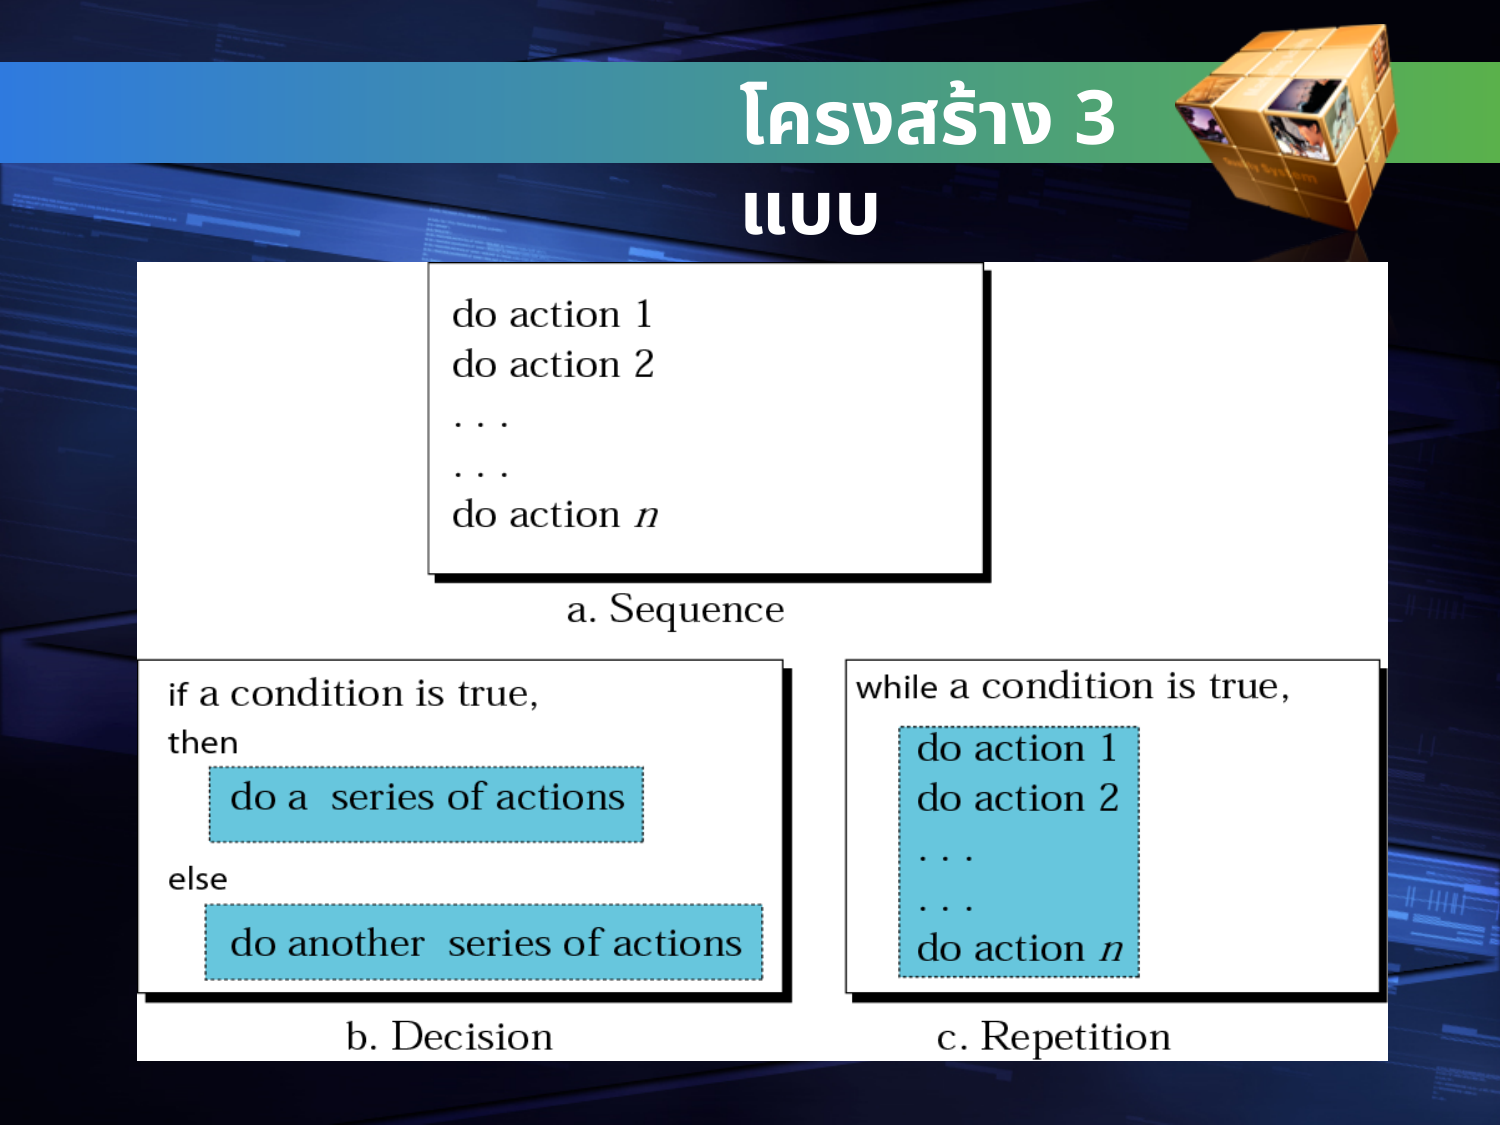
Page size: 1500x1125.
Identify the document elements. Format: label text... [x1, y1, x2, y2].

picture [0, 0, 1500, 1125]
text_box โครงสร้าง 3 แบบ [725, 62, 1150, 258]
